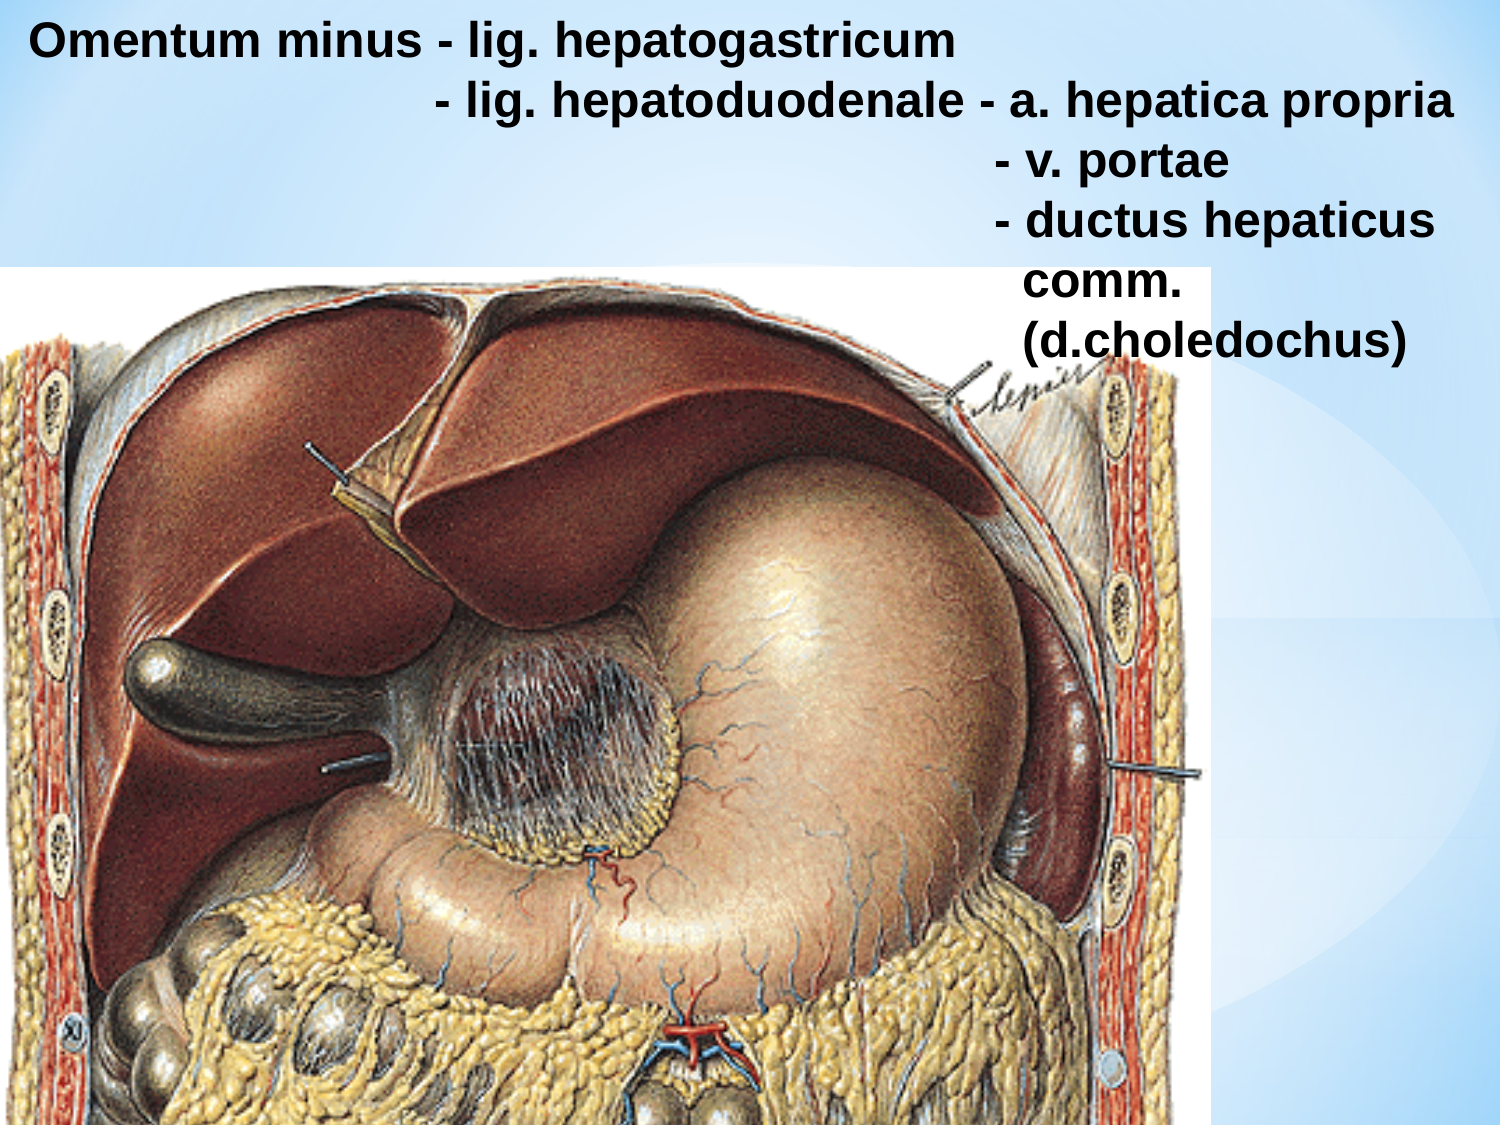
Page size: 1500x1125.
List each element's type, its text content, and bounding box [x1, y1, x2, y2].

text_box Omentum minus - lig. hepatogastricum - lig. hepatoduodenale - a. hepatica propria - v. portae - ductus hepaticus comm. (d.choledochus) [13, 0, 1470, 436]
picture [0, 266, 1212, 1125]
